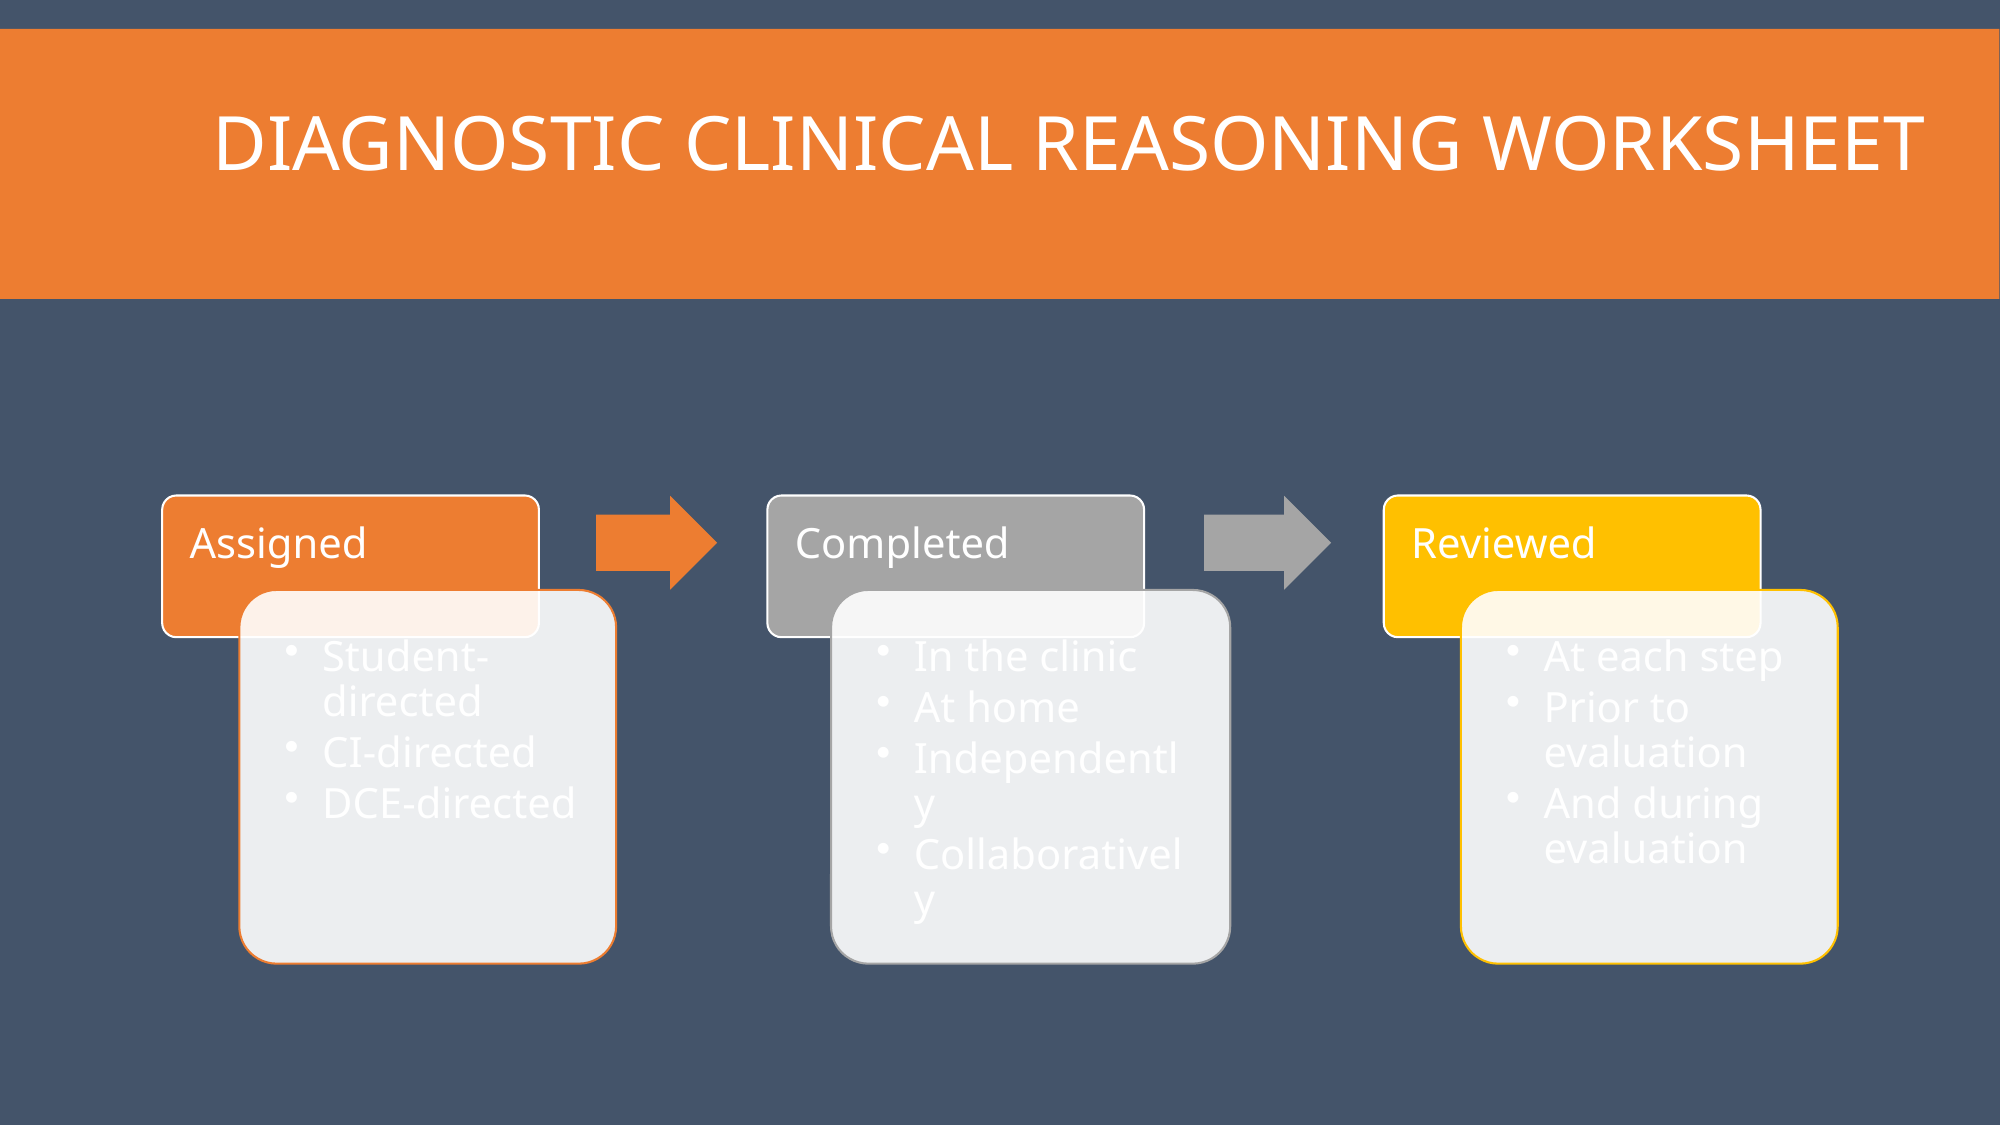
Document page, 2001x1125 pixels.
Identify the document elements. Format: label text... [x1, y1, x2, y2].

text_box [160, 228, 1840, 1125]
title Diagnostic Clinical Reasoning Worksheet [197, 90, 1954, 295]
